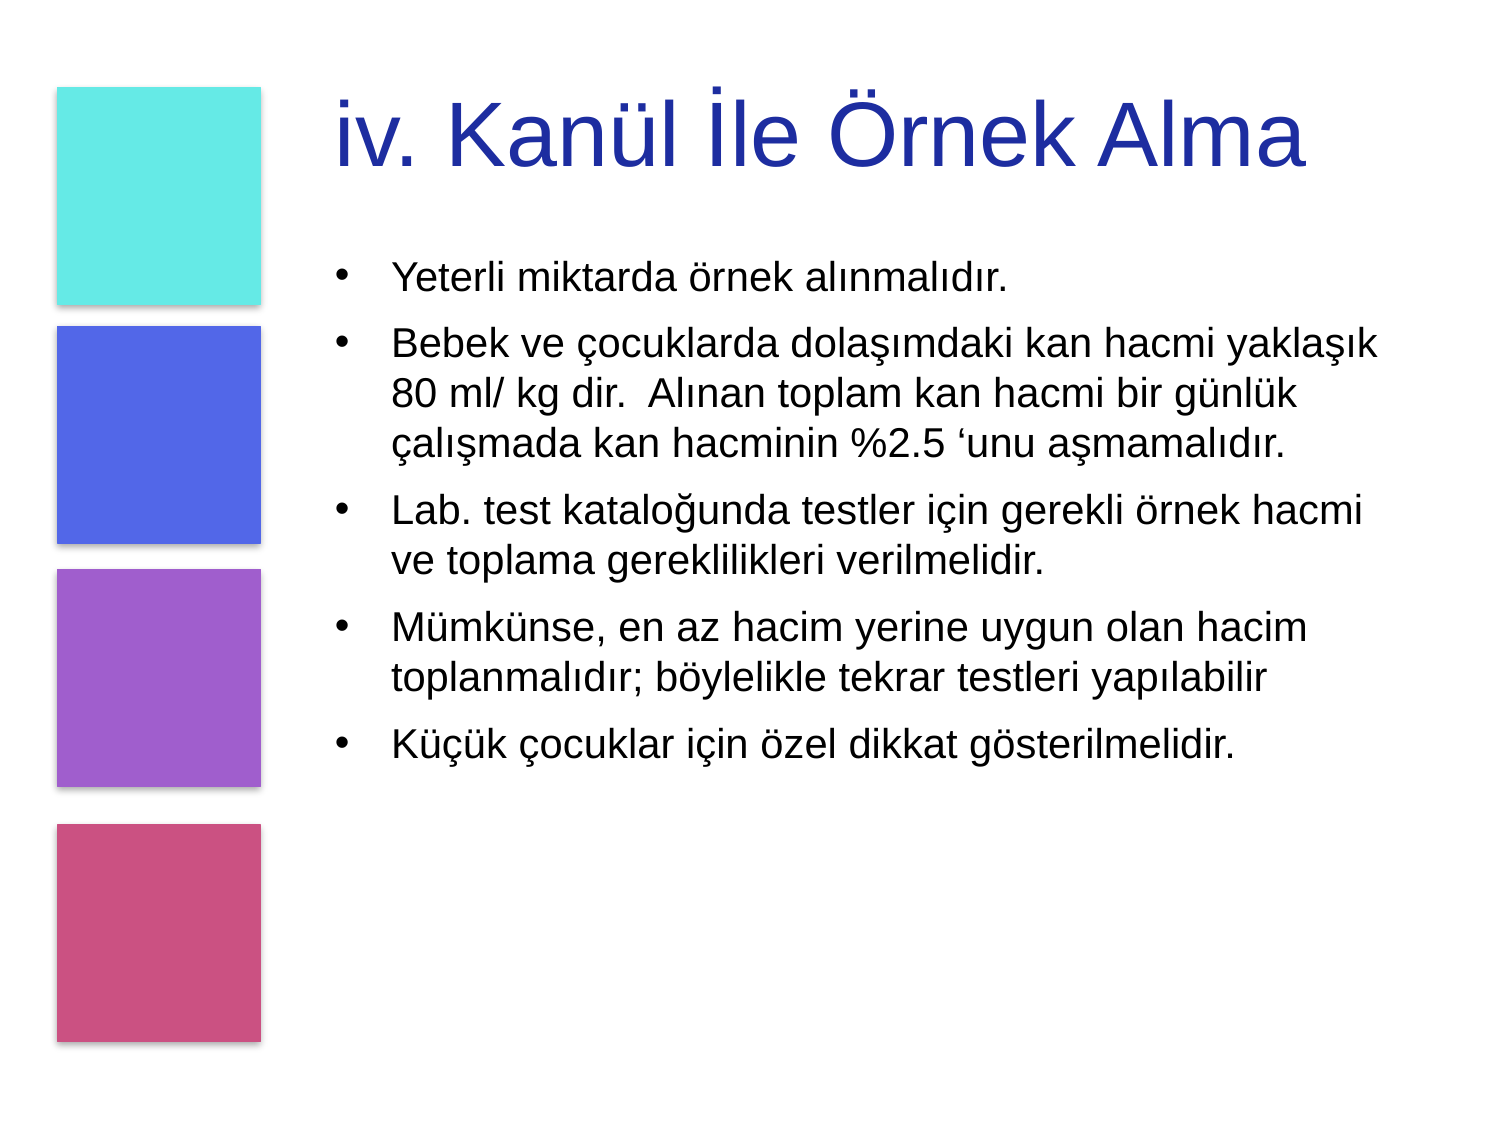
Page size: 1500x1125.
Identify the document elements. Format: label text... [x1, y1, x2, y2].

list Yeterli miktarda örnek alınmalıdır. Bebek ve çocuklarda dolaşımdaki kan hacmi yaklaşık 80 ml/ kg dir. Alınan toplam kan hacmi bir günlük çalışmada kan hacminin %2.5 ‘unu aşmamalıdır. Lab. test kataloğunda testler için gerekli örnek hacmi ve toplama gereklilikleri verilmelidir. Mümkünse, en az hacim yerine uygun olan hacim toplanmalıdır; böylelikle tekrar testleri yapılabilir Küçük çocuklar için özel dikkat gösterilmelidir. [319, 241, 1424, 1098]
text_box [57, 87, 261, 1042]
title iv. Kanül İle Örnek Alma [319, 20, 1343, 239]
